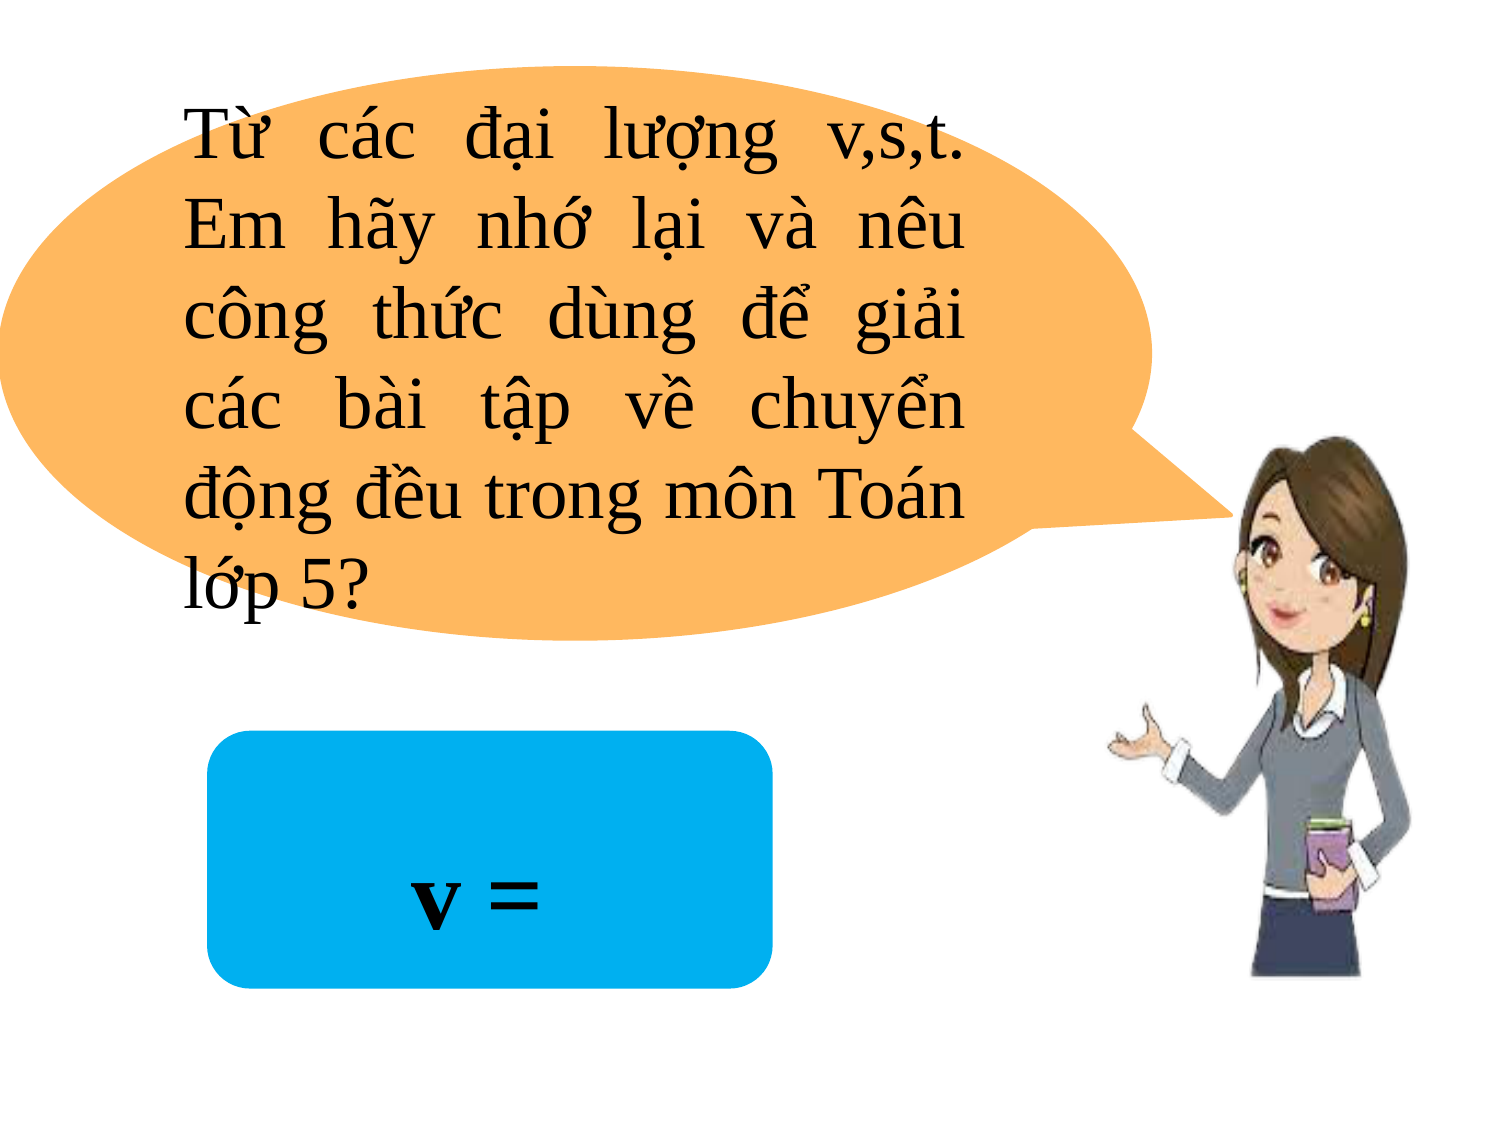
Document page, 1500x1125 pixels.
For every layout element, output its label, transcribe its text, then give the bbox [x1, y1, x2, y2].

picture [996, 402, 1500, 1013]
text_box Từ các đại lượng v,s,t. Em hãy nhớ lại và nêu công thức dùng để giải các bài tập về chuyển động đều trong môn Toán lớp 5? [0, 66, 1153, 641]
